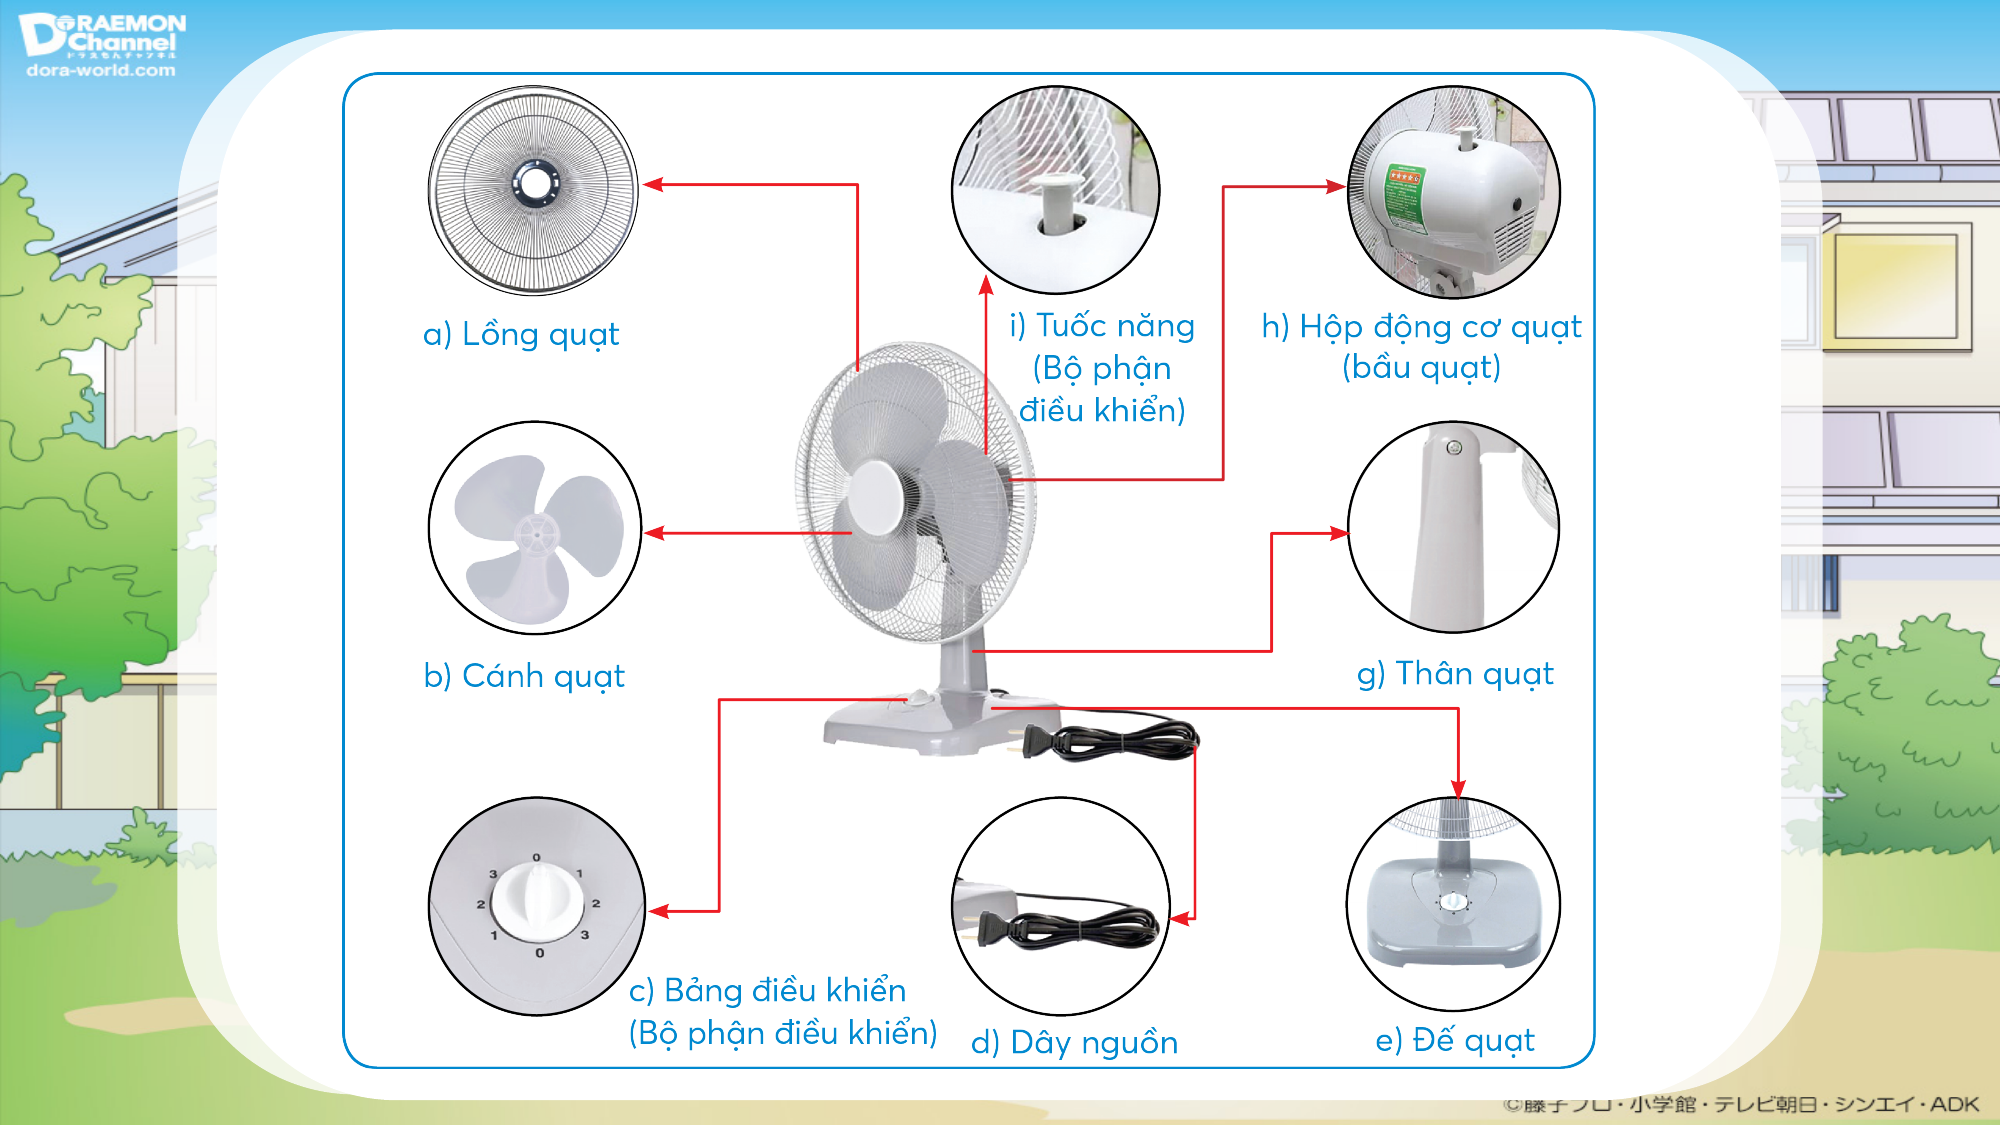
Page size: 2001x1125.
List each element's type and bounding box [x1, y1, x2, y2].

picture [1571, 72, 1596, 98]
picture [1571, 1045, 1596, 1069]
text_box [357, 1096, 1640, 1101]
text_box [176, 29, 1824, 1096]
picture [342, 72, 369, 97]
picture [346, 76, 1593, 1066]
picture [342, 1043, 365, 1069]
